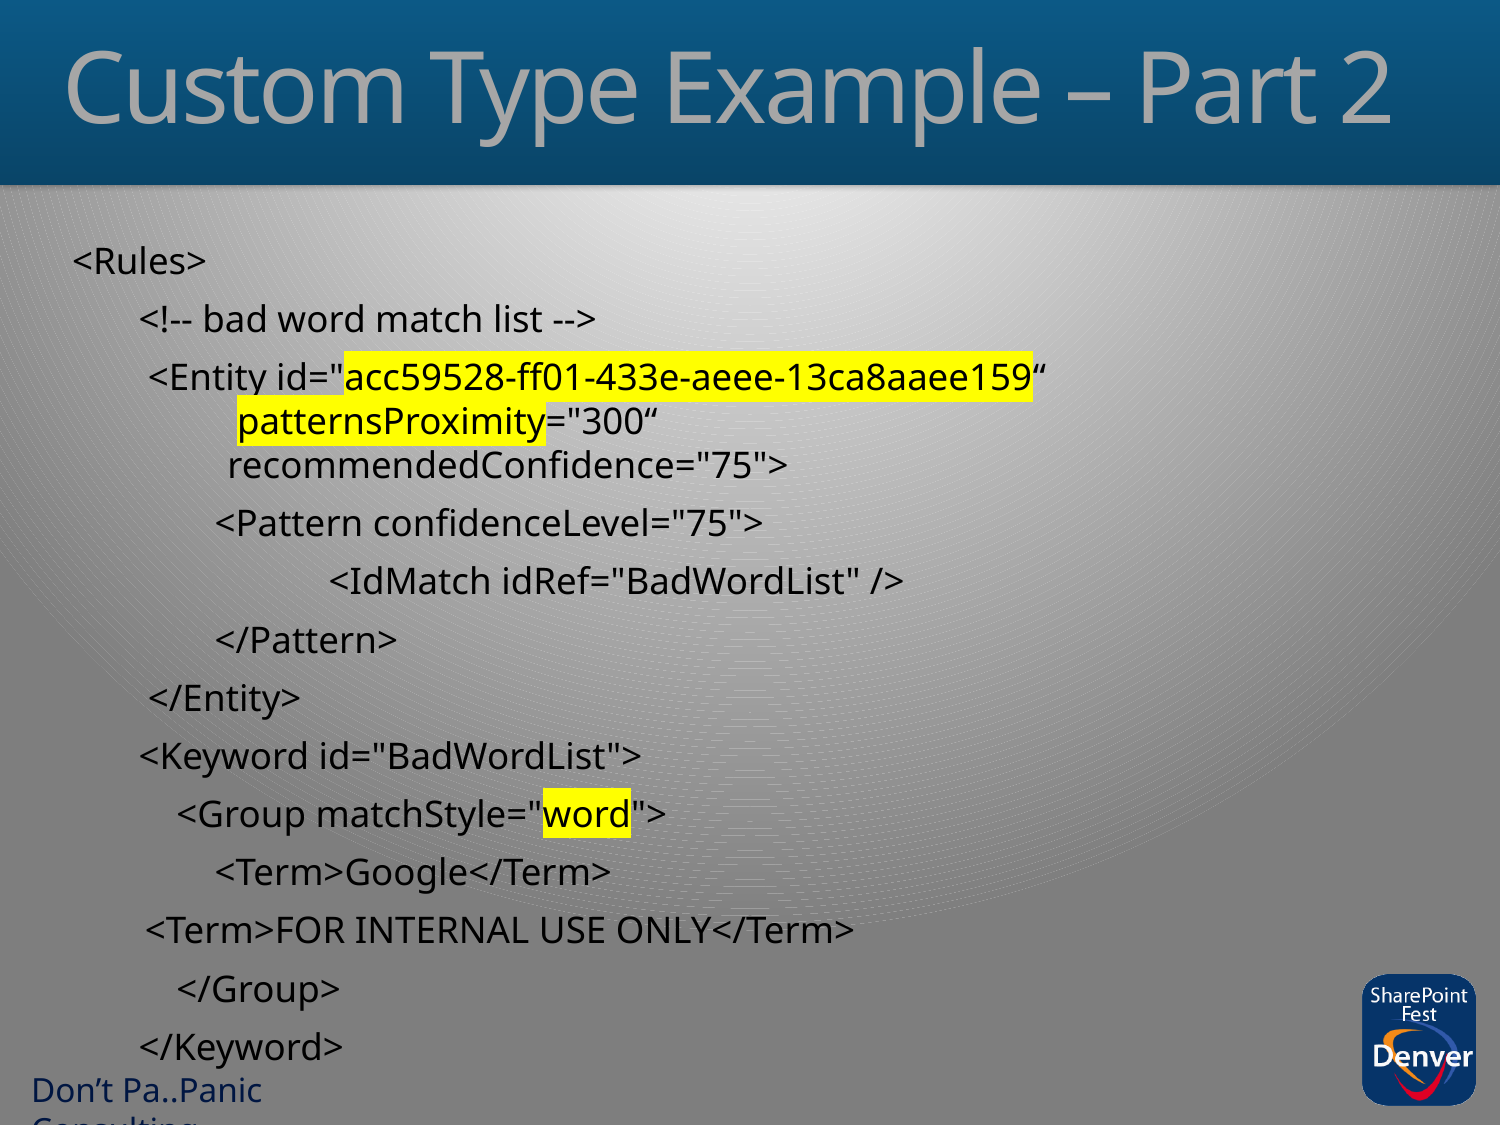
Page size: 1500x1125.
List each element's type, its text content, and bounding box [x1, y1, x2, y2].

title Custom Type Example – Part 2 [62, 37, 1438, 147]
list <Rules> <!-- bad word match list --> <Entity id="acc59528-ff01-433e-aeee-13ca8aaee159“ patternsProximity="300“ recommendedConfidence="75"> <Pattern confidenceLevel="75"> <IdMatch idRef="BadWordList" /> </Pattern> </Entity> <Keyword id="BadWordList"> <Group matchStyle="word"> <Term>Google</Term> <Term>FOR INTERNAL USE ONLY</Term> </Group> </Keyword> [62, 237, 1438, 1069]
picture [1354, 972, 1480, 1110]
